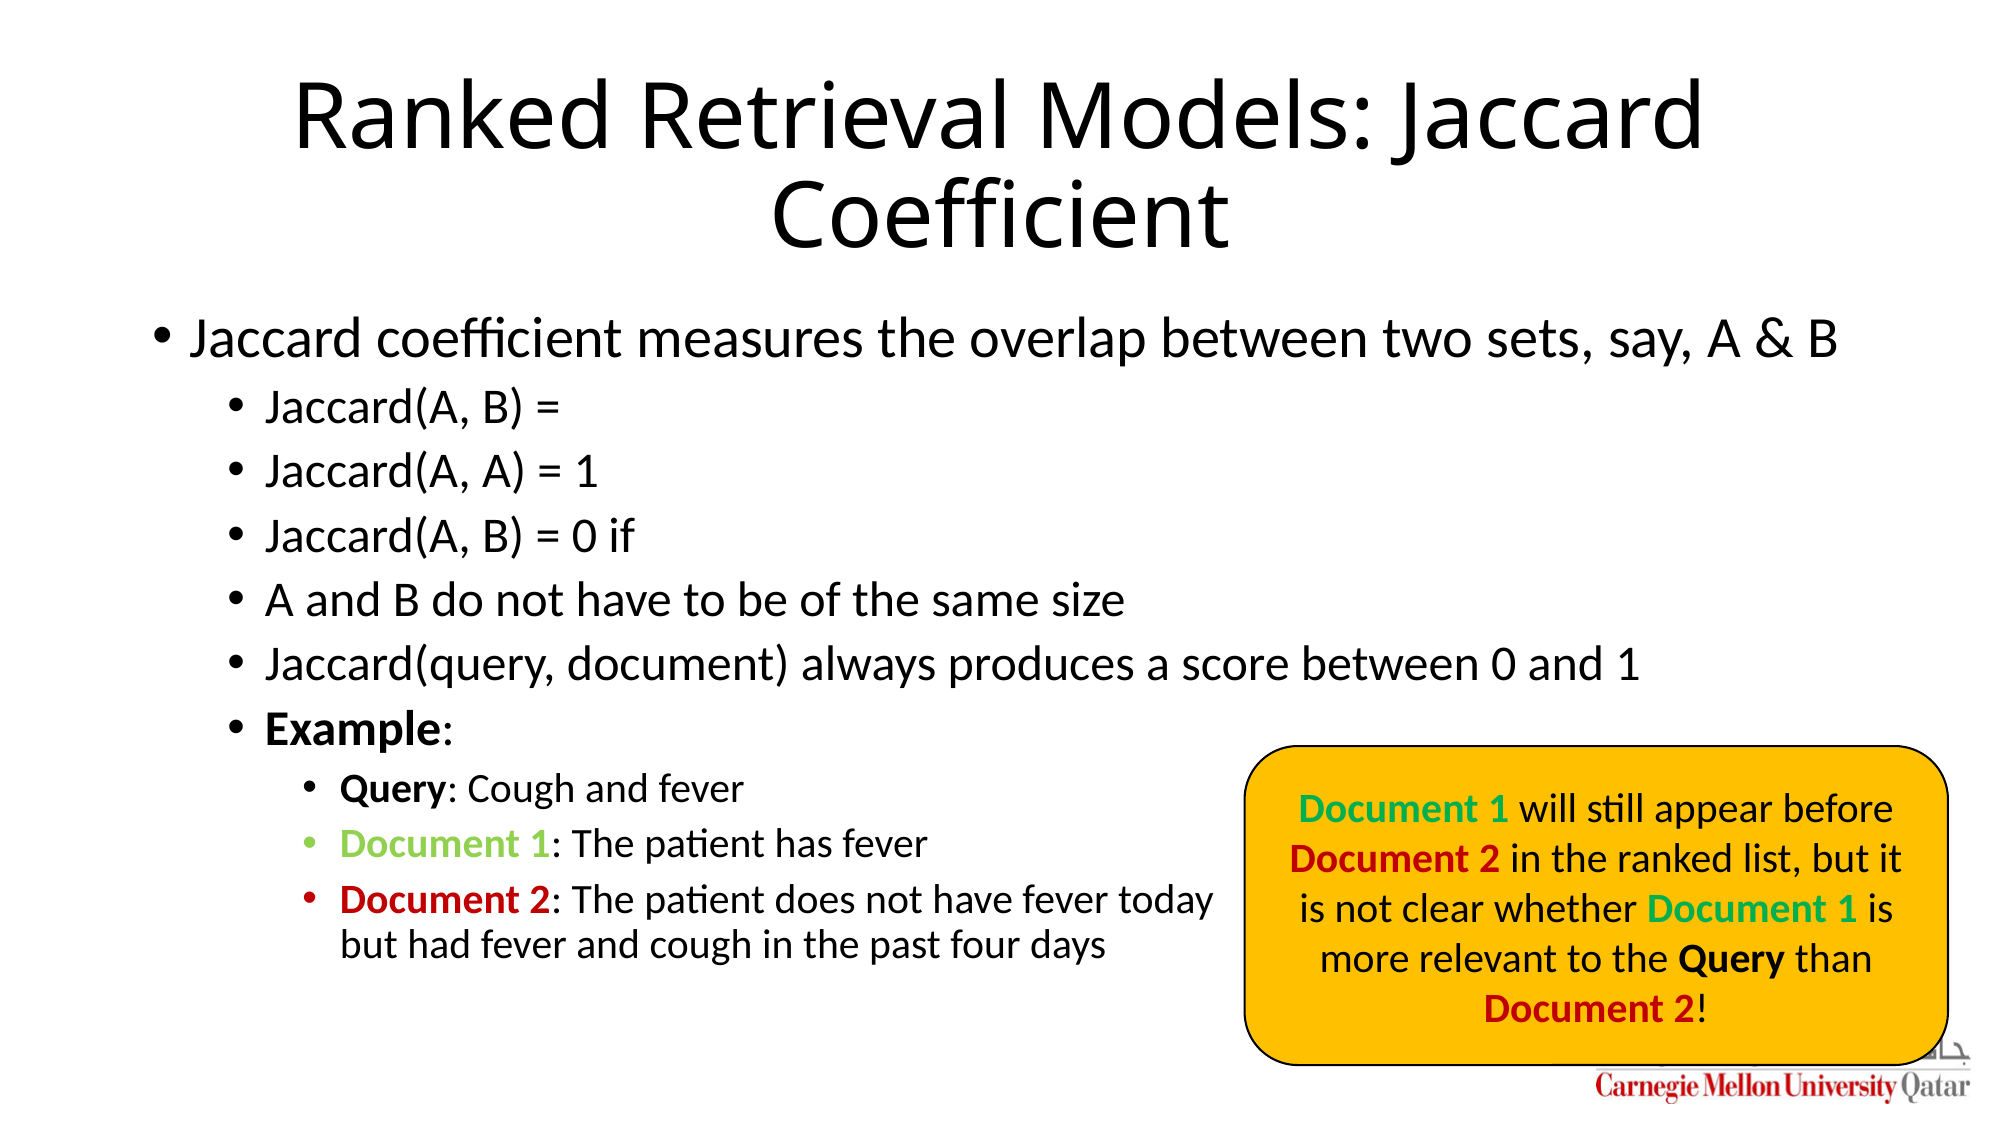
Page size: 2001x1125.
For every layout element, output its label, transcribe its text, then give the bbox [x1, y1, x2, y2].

title Ranked Retrieval Models: Jaccard Coefficient [137, 59, 1863, 278]
text_box Document 1 will still appear before Document 2 in the ranked list, but it is not clear whether Document 1 is more relevant to the Query than Document 2! [1243, 745, 1950, 1067]
picture [1596, 1027, 1971, 1104]
